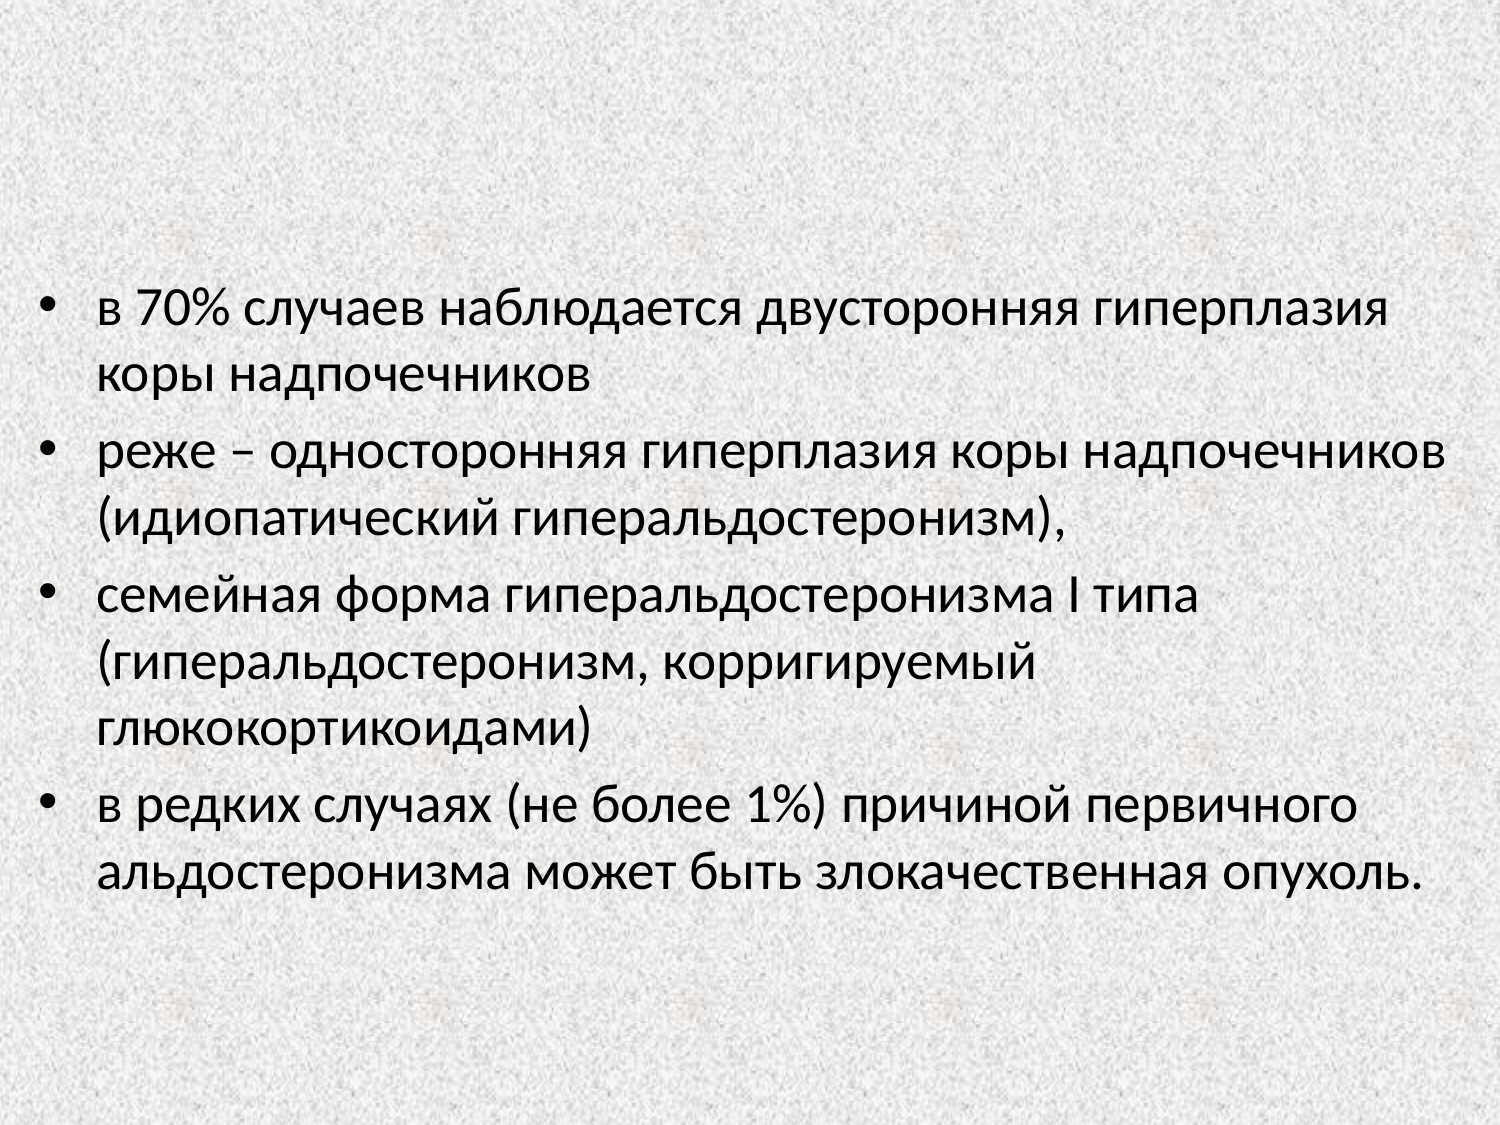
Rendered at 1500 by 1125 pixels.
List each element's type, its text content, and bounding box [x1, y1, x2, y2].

list в 70% случаев наблюдается двусторонняя гиперплазия коры надпочечников реже – односторонняя гиперплазия коры надпочечников (идиопатический гиперальдостеронизм), семейная форма гиперальдостеронизма I типа (гиперальдостеронизм, корригируемый глюкокортикоидами) в редких случаях (не более 1%) причиной первичного альдостеронизма может быть злокачественная опухоль. [23, 262, 1477, 1005]
picture [0, 0, 1500, 1125]
